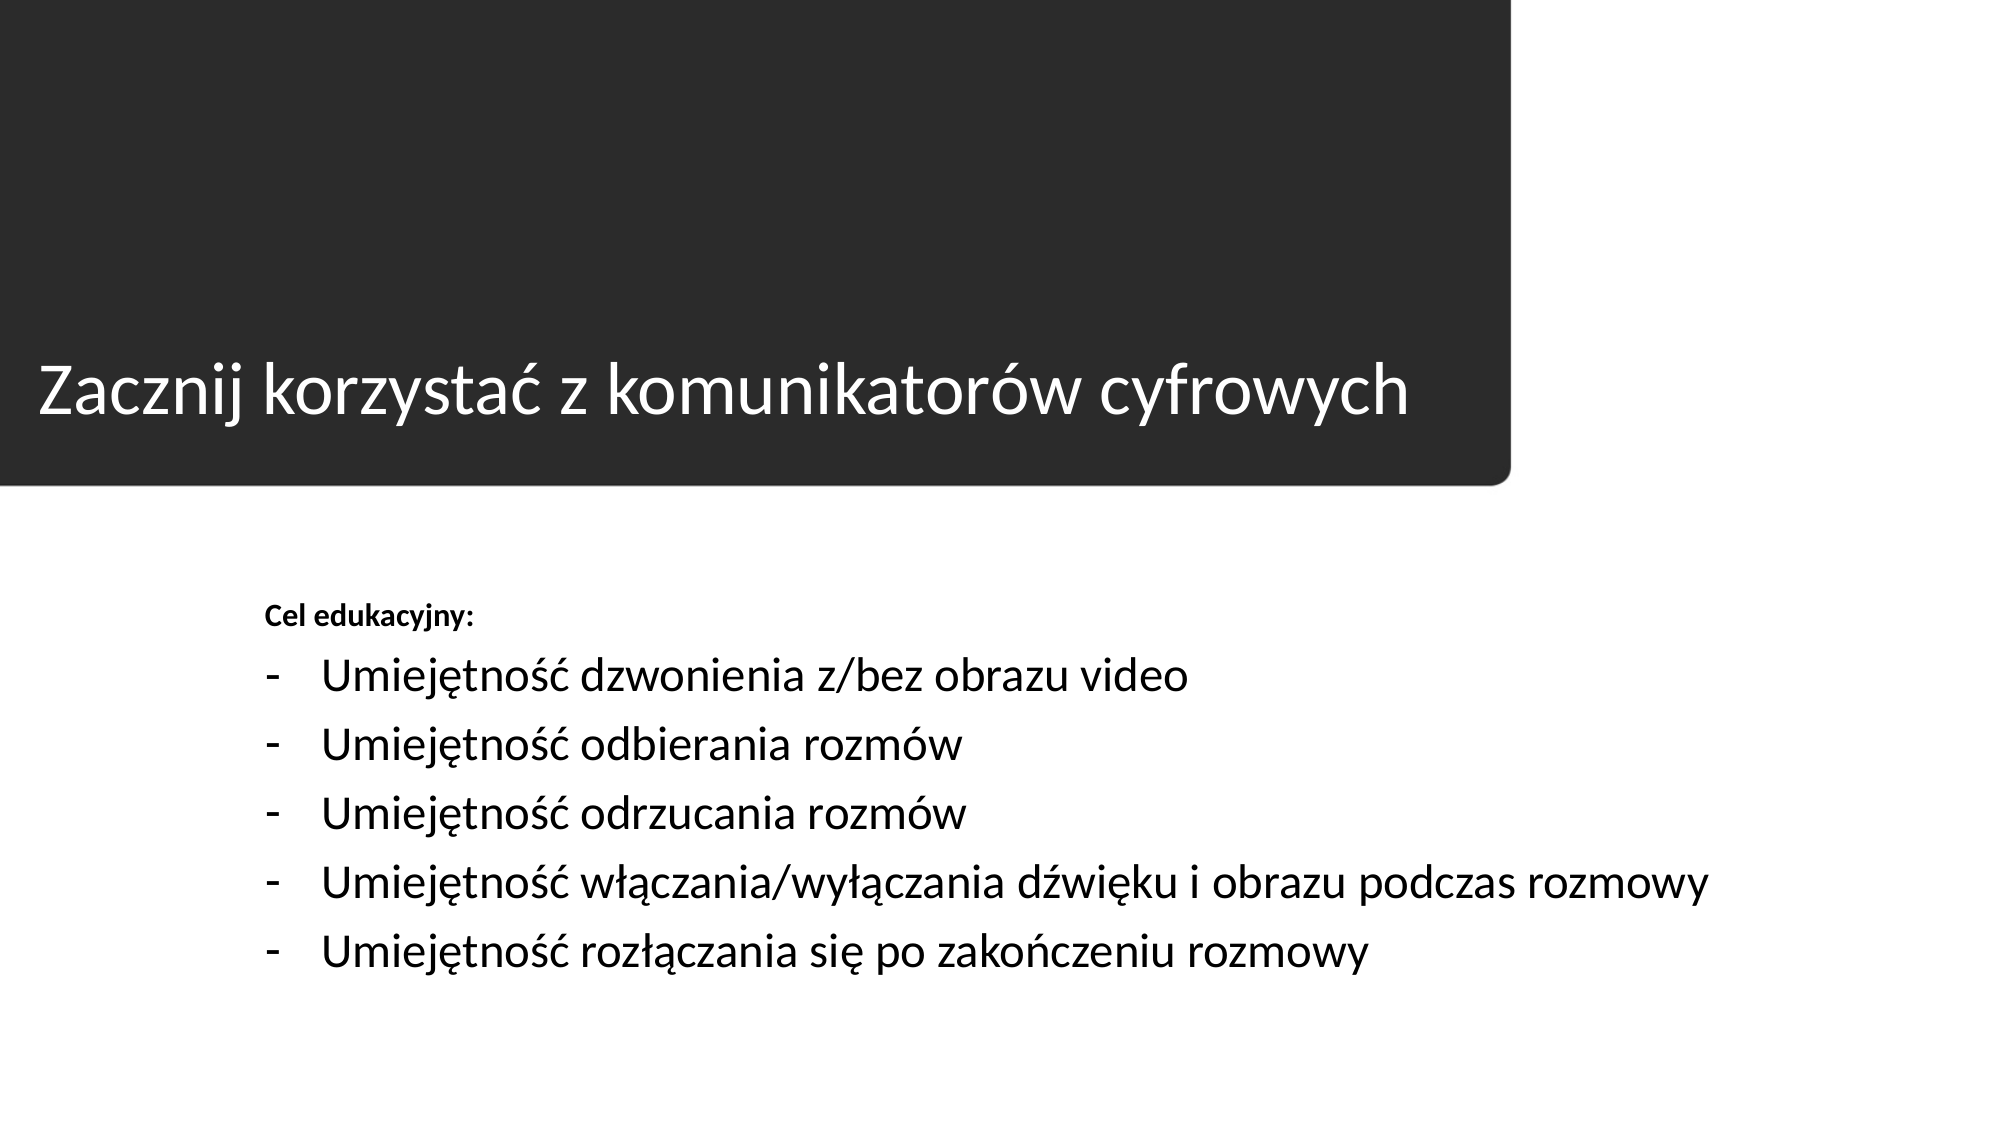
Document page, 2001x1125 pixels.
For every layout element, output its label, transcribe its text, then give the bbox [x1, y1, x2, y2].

picture [0, 0, 2000, 1124]
title Zacznij korzystać z komunikatorów cyfrowych [23, 273, 1494, 439]
subtitle Cel edukacyjny: Umiejętność dzwonienia z/bez obrazu video Umiejętność odbierania rozmów Umiejętność odrzucania rozmów Umiejętność włączania/wyłączania dźwięku i obrazu podczas rozmowy Umiejętność rozłączania się po zakończeniu rozmowy [249, 590, 1750, 992]
